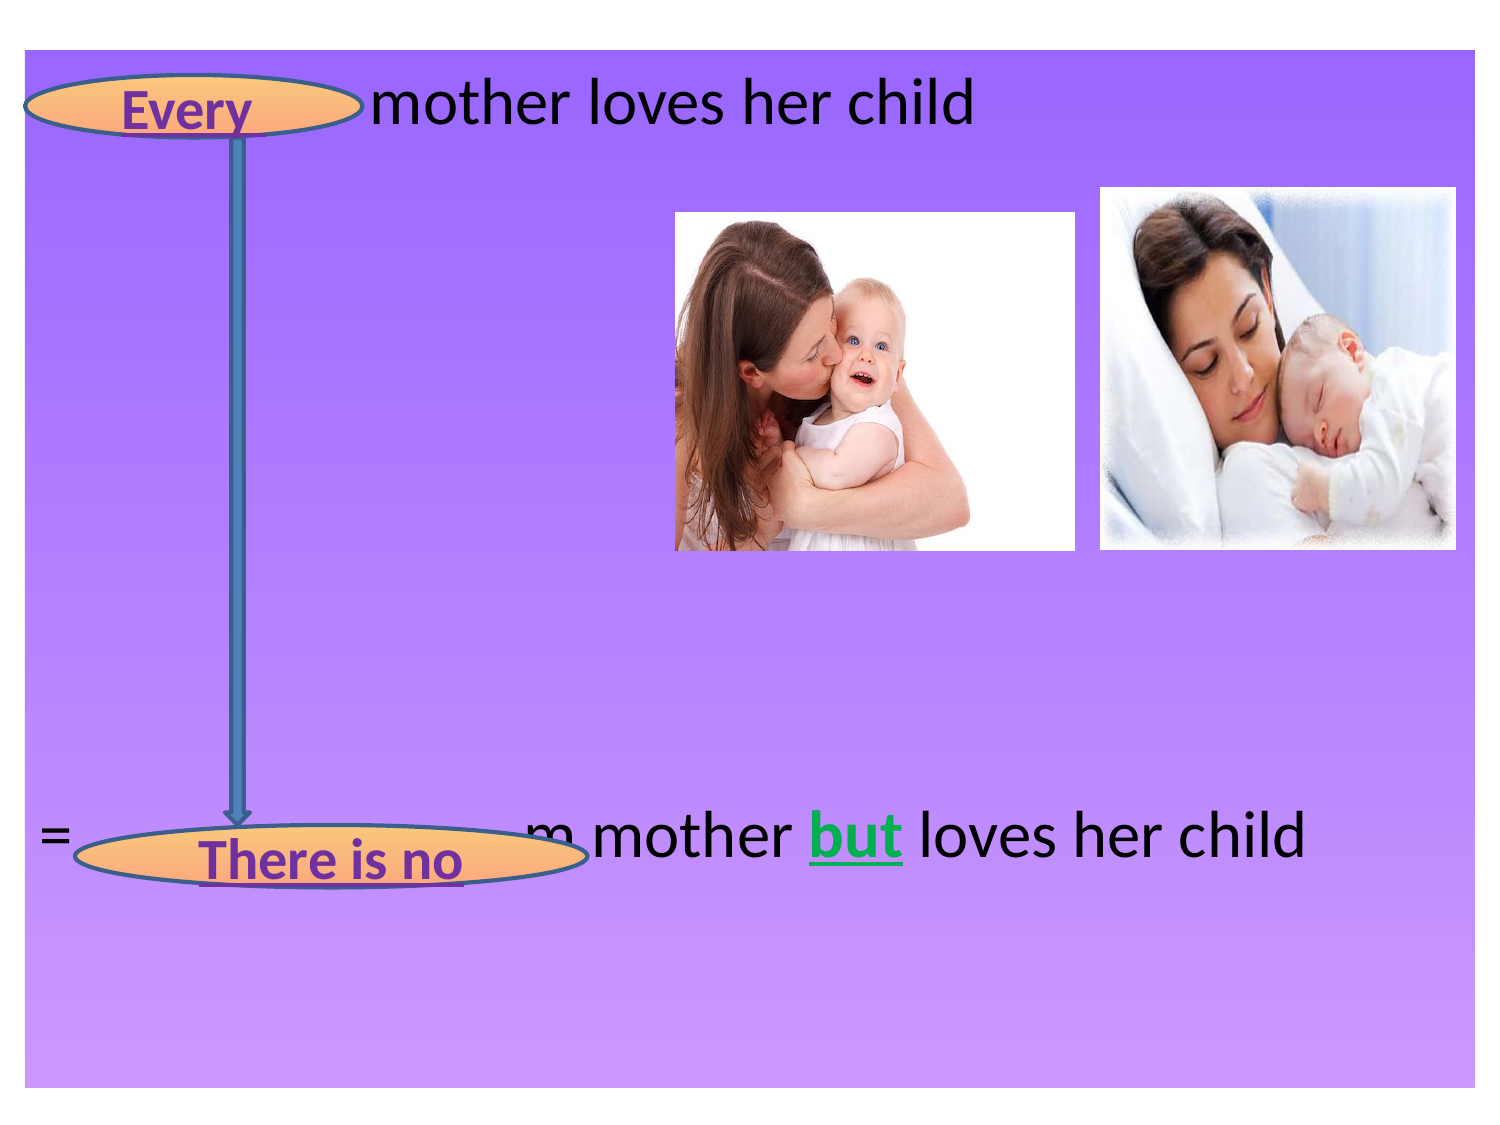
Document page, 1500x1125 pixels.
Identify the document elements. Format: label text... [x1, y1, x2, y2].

picture [1099, 187, 1456, 551]
list mother loves her child = m mother but loves her child [24, 50, 1475, 1088]
picture [674, 212, 1076, 552]
text_box [223, 139, 252, 825]
text_box There is no [72, 822, 590, 890]
text_box Every [23, 72, 365, 140]
